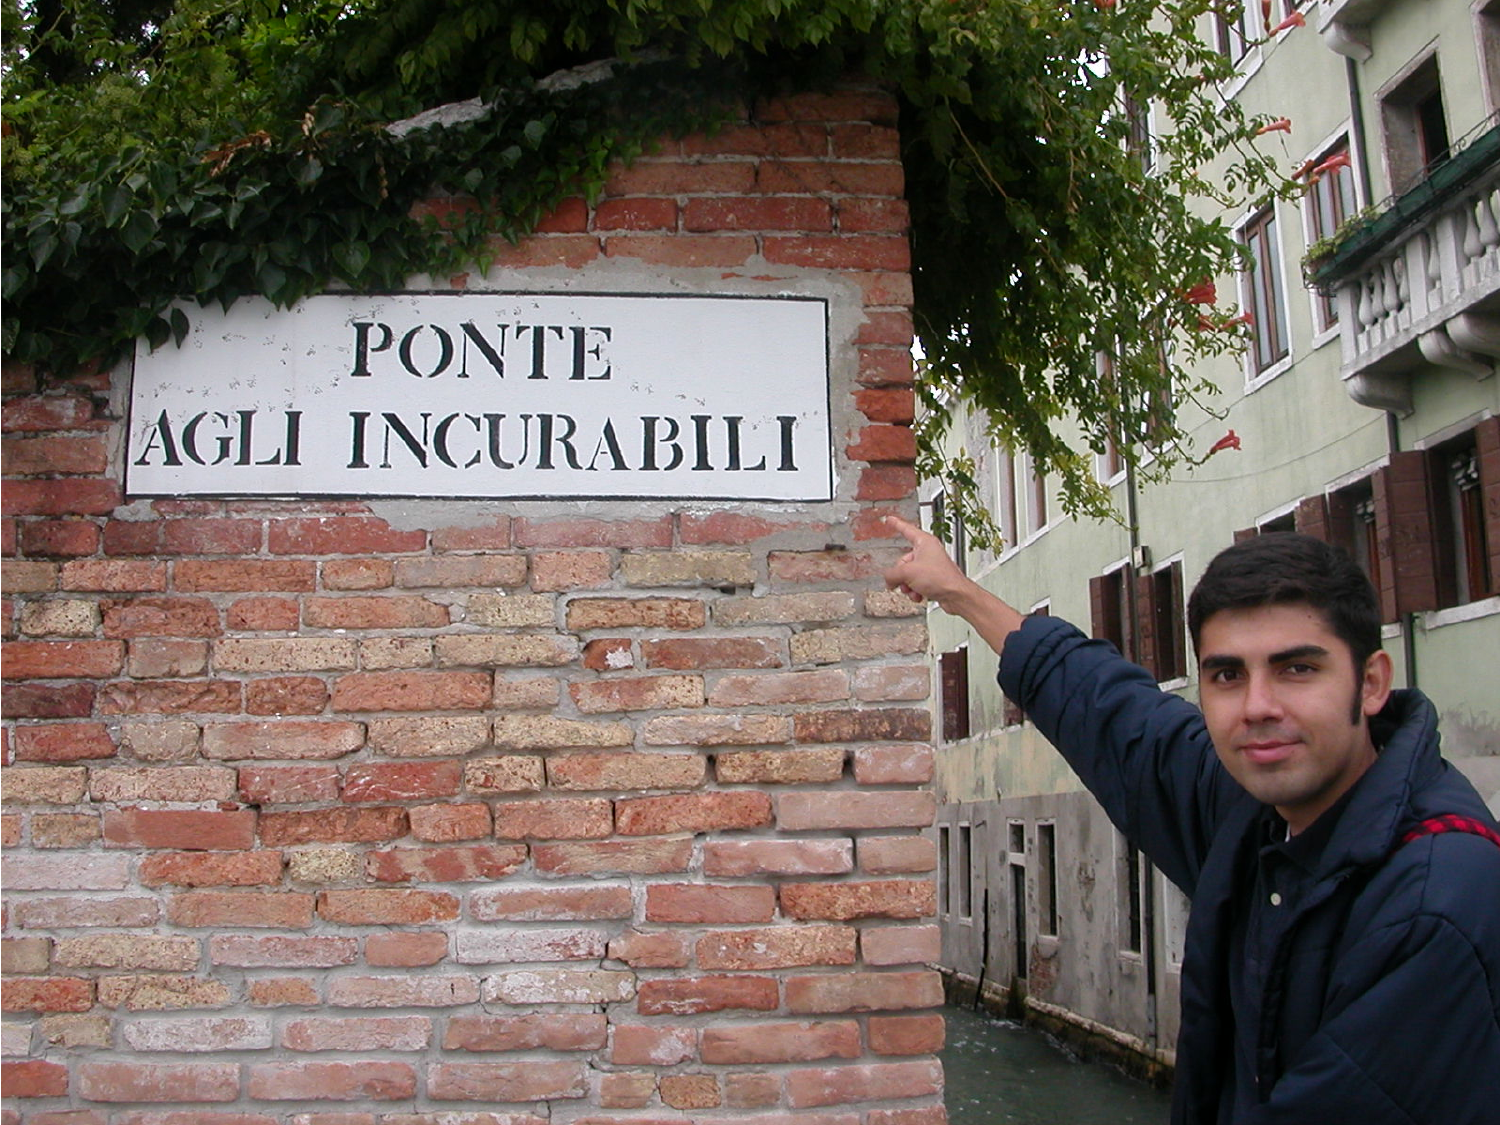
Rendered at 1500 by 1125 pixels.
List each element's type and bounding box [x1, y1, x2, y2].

list [0, 0, 1500, 1125]
